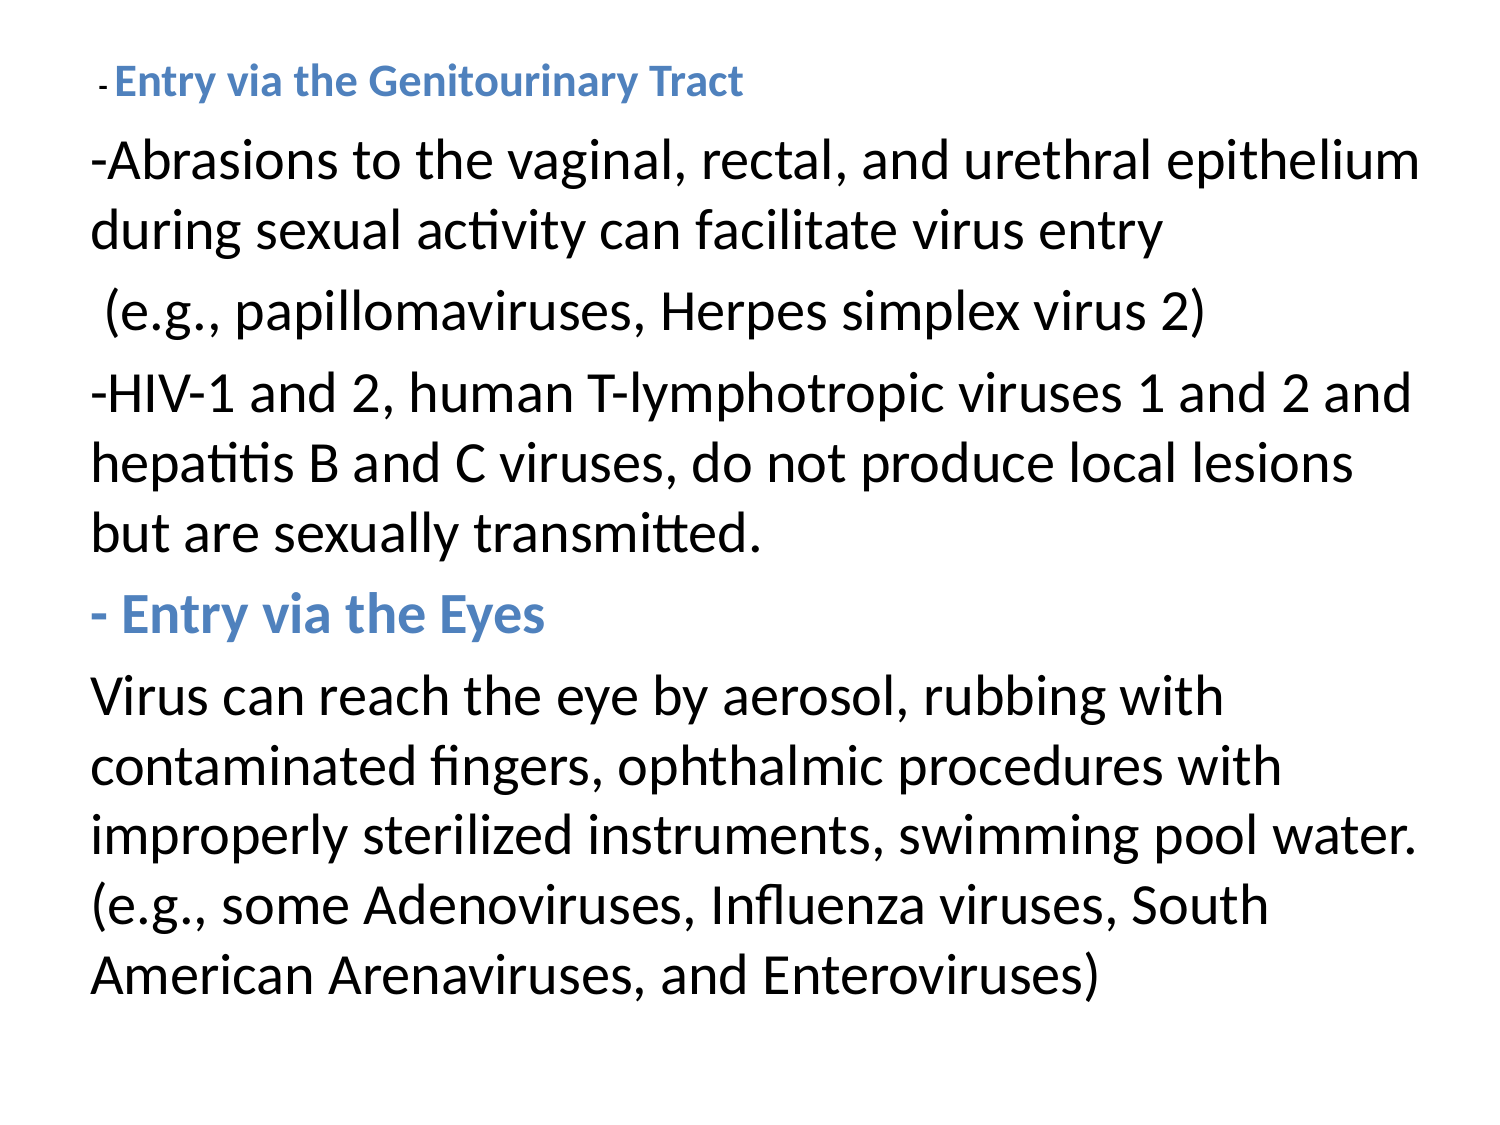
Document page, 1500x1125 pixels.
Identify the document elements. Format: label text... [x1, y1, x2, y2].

title - Entry via the Genitourinary Tract [76, 42, 1427, 113]
list -Abrasions to the vaginal, rectal, and urethral epithelium during sexual activity can facilitate virus entry (e.g., papillomaviruses, Herpes simplex virus 2) -HIV-1 and 2, human T-lymphotropic viruses 1 and 2 and hepatitis B and C viruses, do not produce local lesions but are sexually transmitted. - Entry via the Eyes Virus can reach the eye by aerosol, rubbing with contaminated fingers, ophthalmic procedures with improperly sterilized instruments, swimming pool water. (e.g., some Adenoviruses, Influenza viruses, South American Arenaviruses, and Enteroviruses) [75, 113, 1447, 1071]
